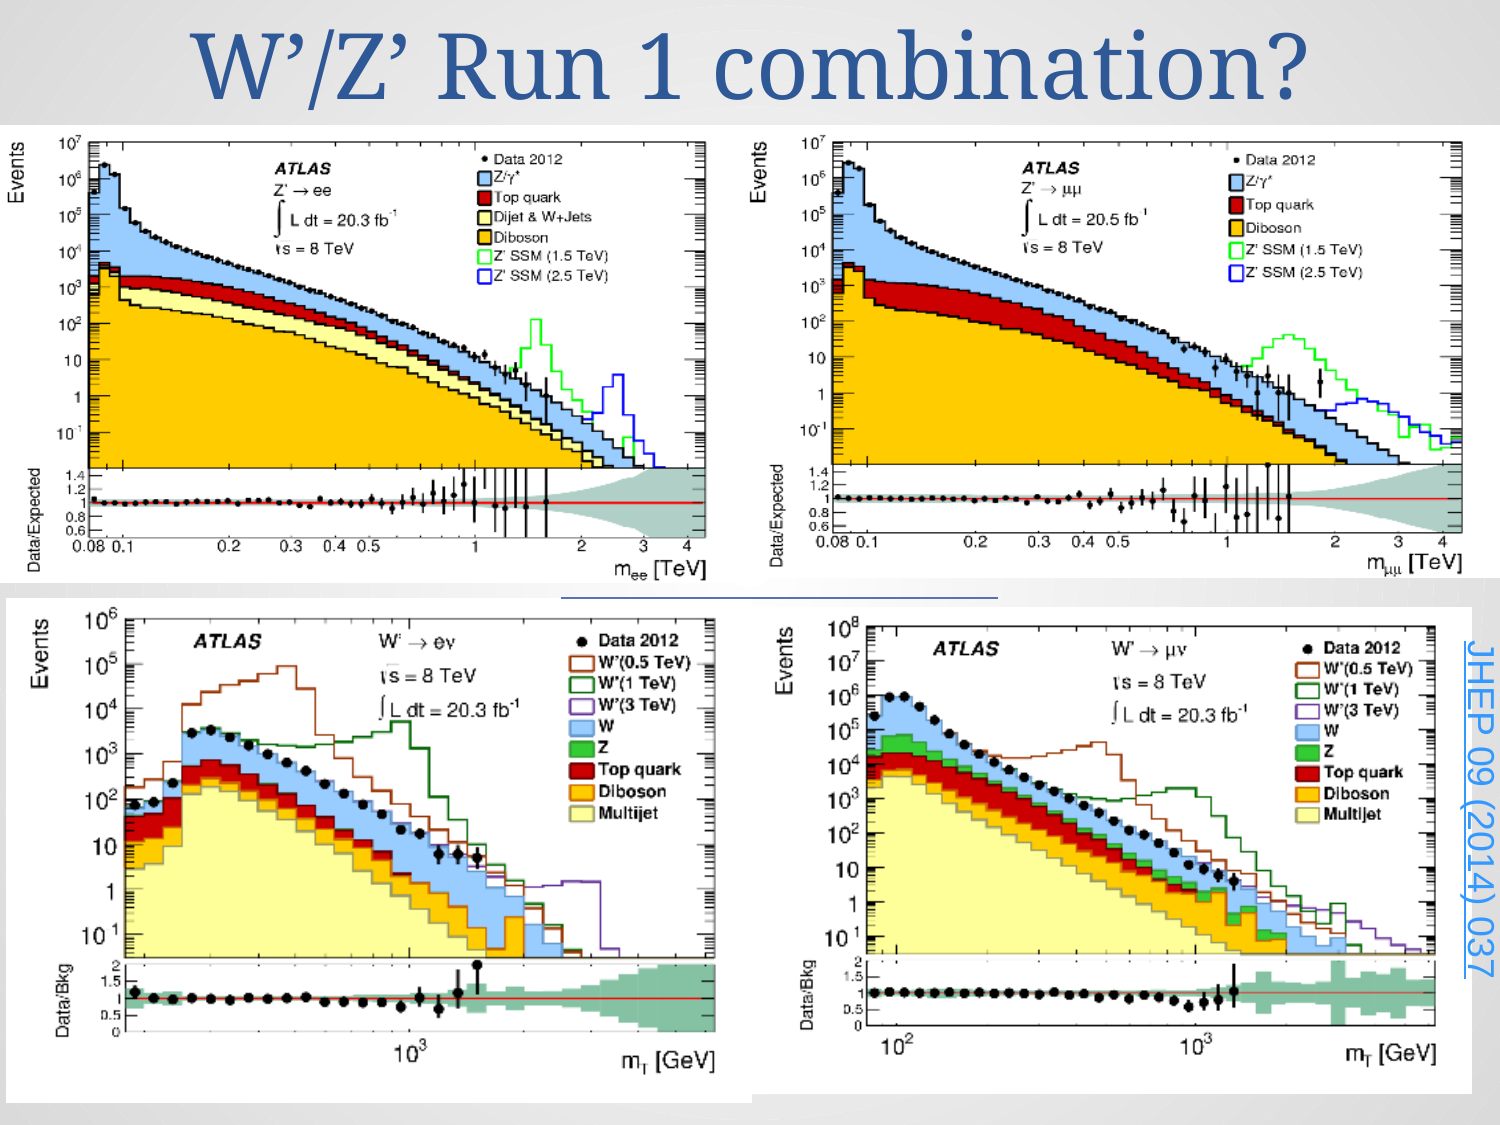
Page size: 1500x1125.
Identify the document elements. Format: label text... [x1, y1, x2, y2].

picture [0, 125, 1500, 583]
title W’/Z’ Run 1 combination? [75, 0, 1425, 123]
text_box JHEP 09 (2014) 037 [1476, 625, 1500, 994]
picture [6, 598, 1473, 1103]
slide_number 65 [1401, 1042, 1494, 1103]
